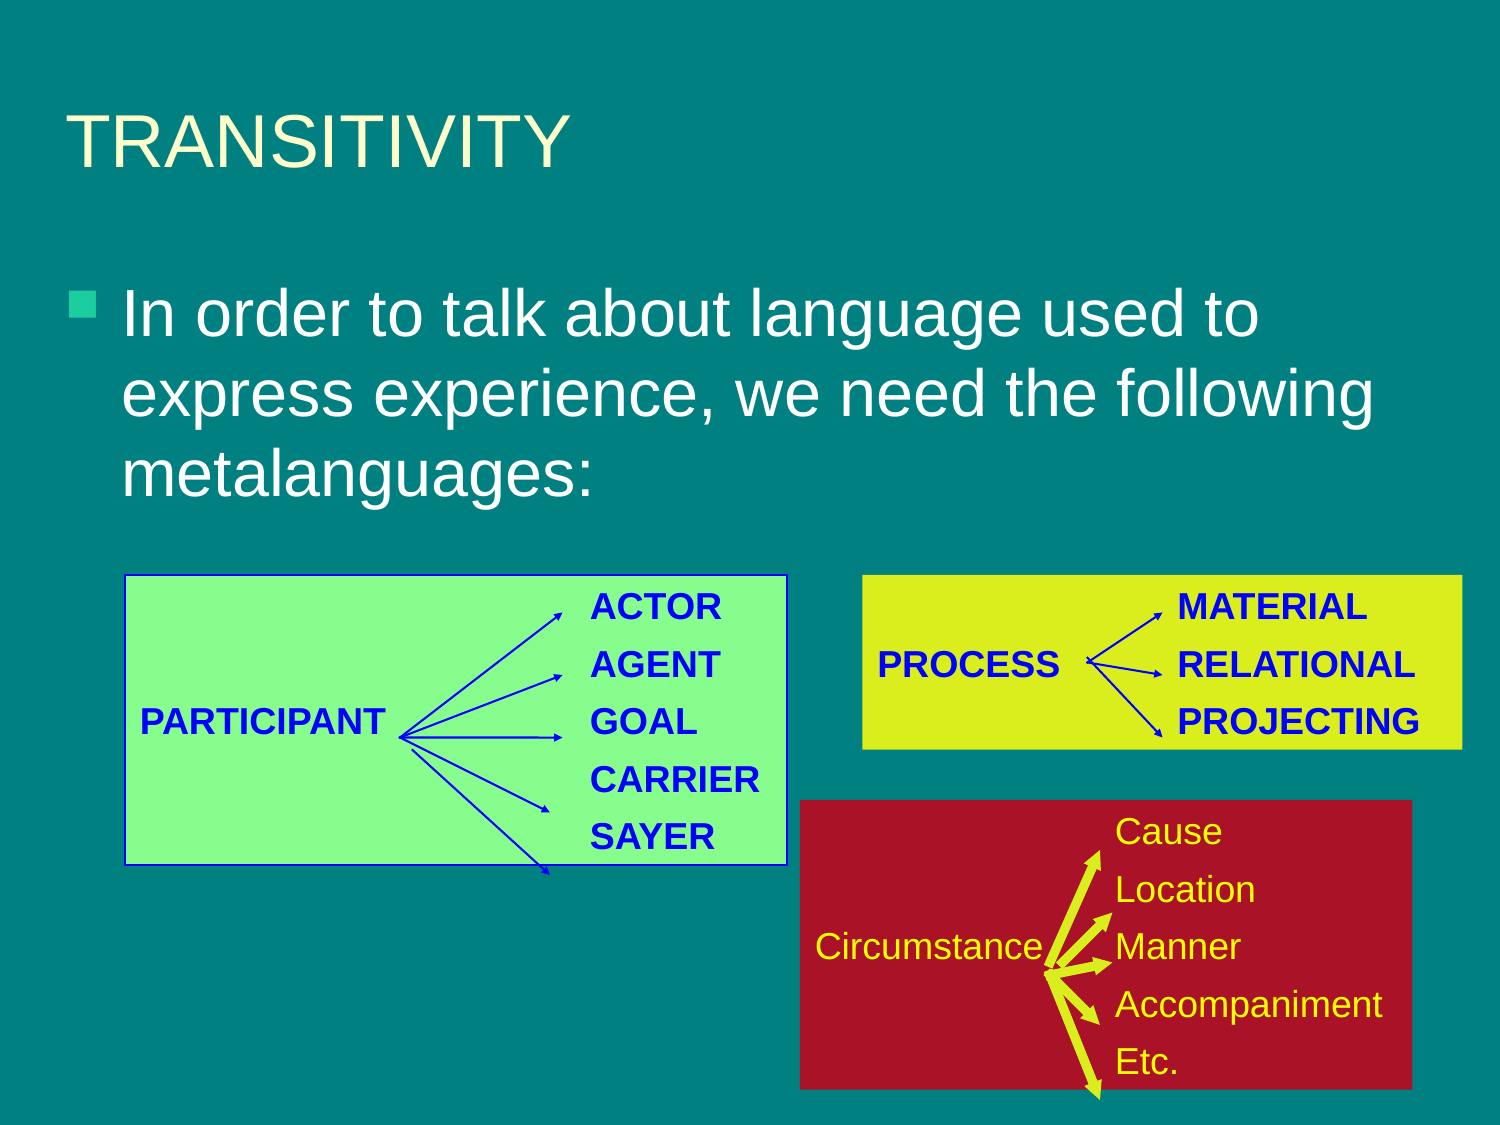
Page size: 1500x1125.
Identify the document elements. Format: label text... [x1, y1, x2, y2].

title TRANSITIVITY [50, 37, 1450, 238]
text_box [1049, 849, 1101, 963]
text_box MATERIAL PROCESS RELATIONAL PROJECTING [862, 574, 1463, 750]
list In order to talk about language used to express experience, we need the following metalanguages: [49, 262, 1451, 526]
text_box [412, 749, 550, 875]
text_box [401, 612, 563, 736]
text_box [1062, 912, 1113, 963]
text_box [1049, 974, 1101, 1100]
text_box [1051, 960, 1113, 975]
text_box [400, 674, 563, 737]
text_box [402, 733, 563, 742]
text_box ACTOR AGENT PARTICIPANT GOAL CARRIER SAYER [124, 574, 788, 865]
text_box [1051, 975, 1100, 1025]
text_box [1094, 663, 1163, 678]
text_box [399, 737, 550, 813]
text_box Cause Location Circumstance Manner Accompaniment Etc. [799, 799, 1413, 1090]
text_box [1087, 657, 1163, 738]
text_box [1091, 612, 1163, 661]
